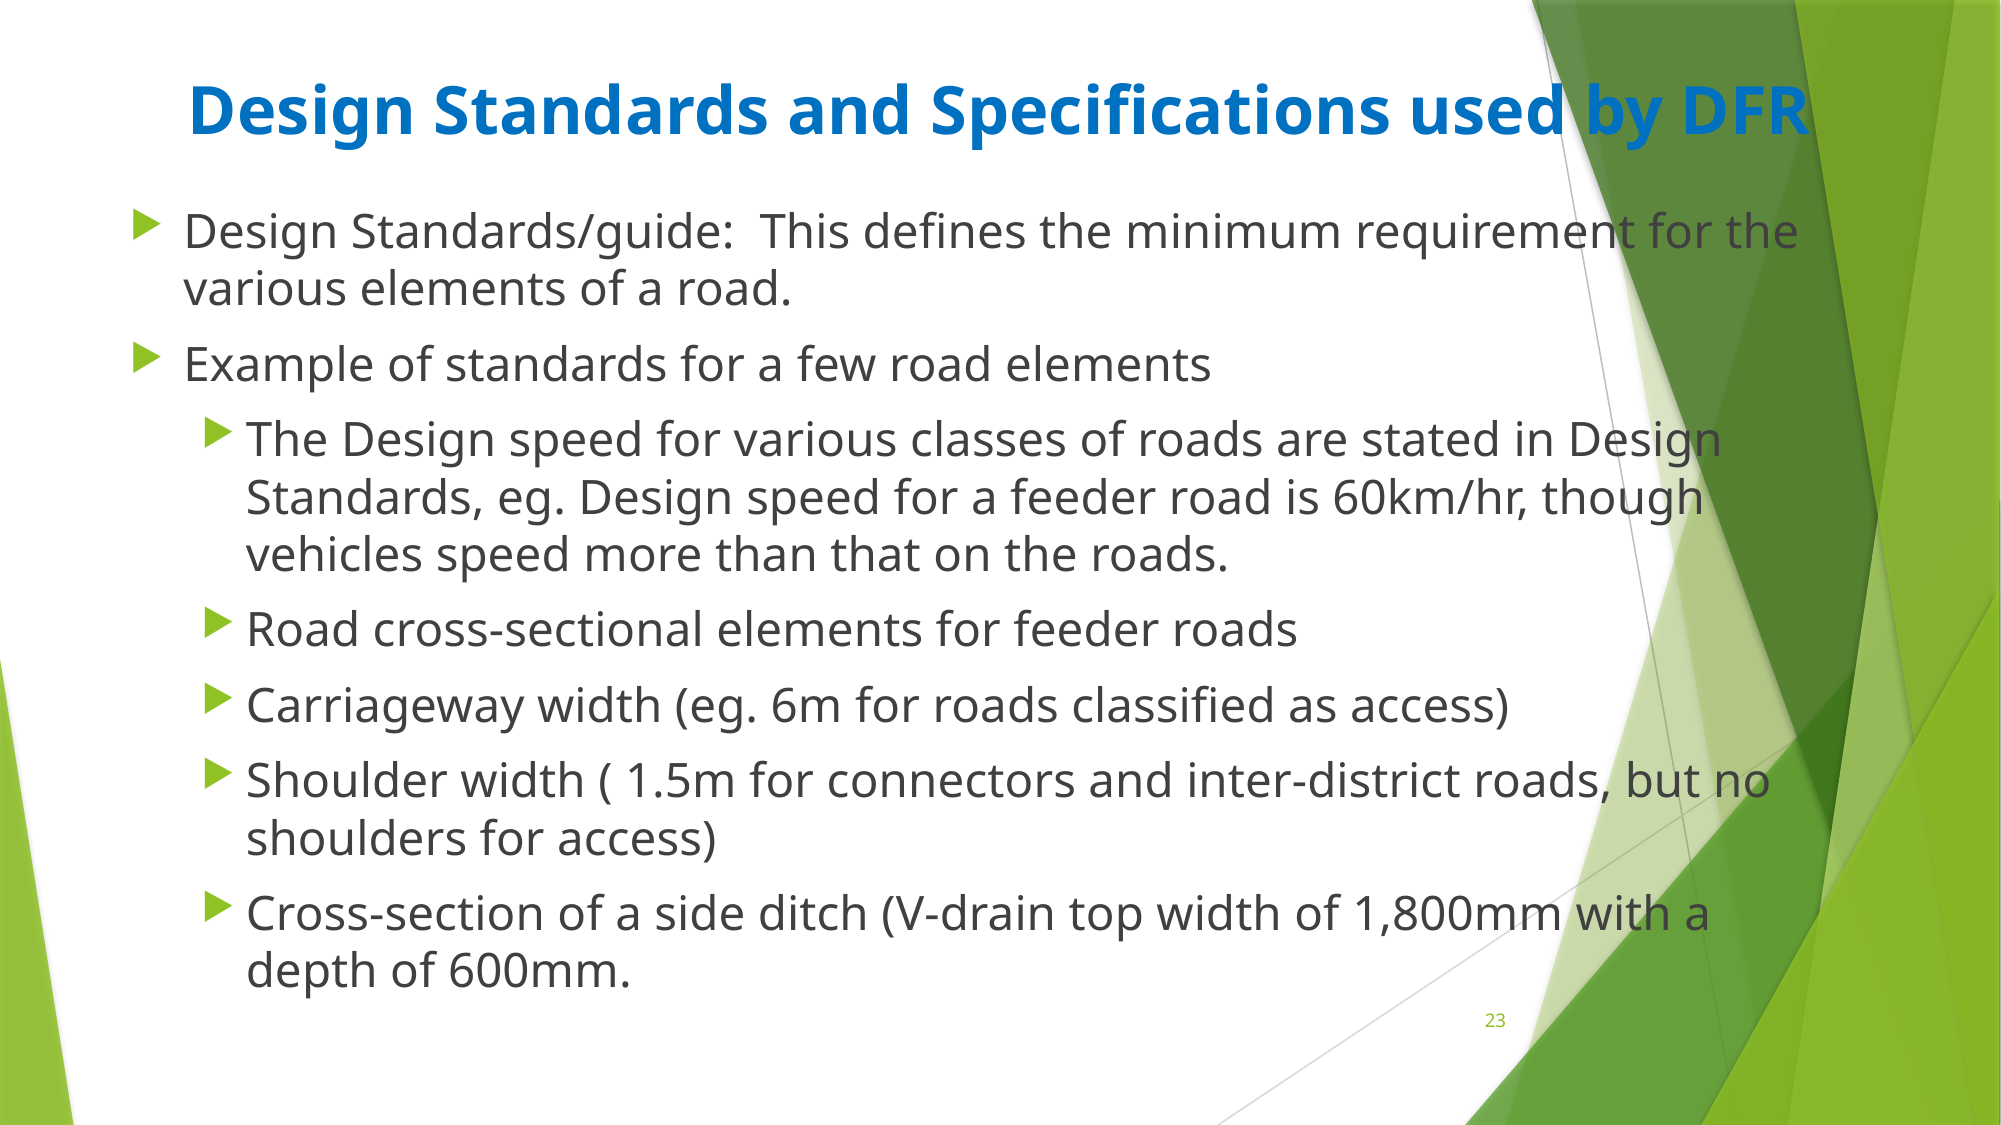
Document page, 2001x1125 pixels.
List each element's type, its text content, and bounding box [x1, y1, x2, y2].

title Design Standards and Specifications used by DFR [137, 59, 1863, 173]
slide_number 23 [1409, 991, 1522, 1051]
list Design Standards/guide: This defines the minimum requirement for the various elements of a road. Example of standards for a few road elements The Design speed for various classes of roads are stated in Design Standards, eg. Design speed for a feeder road is 60km/hr, though vehicles speed more than that on the roads. Road cross-sectional elements for feeder roads Carriageway width (eg. 6m for roads classified as access) Shoulder width ( 1.5m for connectors and inter-district roads, but no shoulders for access) Cross-section of a side ditch (V-drain top width of 1,800mm with a depth of 600mm. [114, 193, 1840, 1011]
